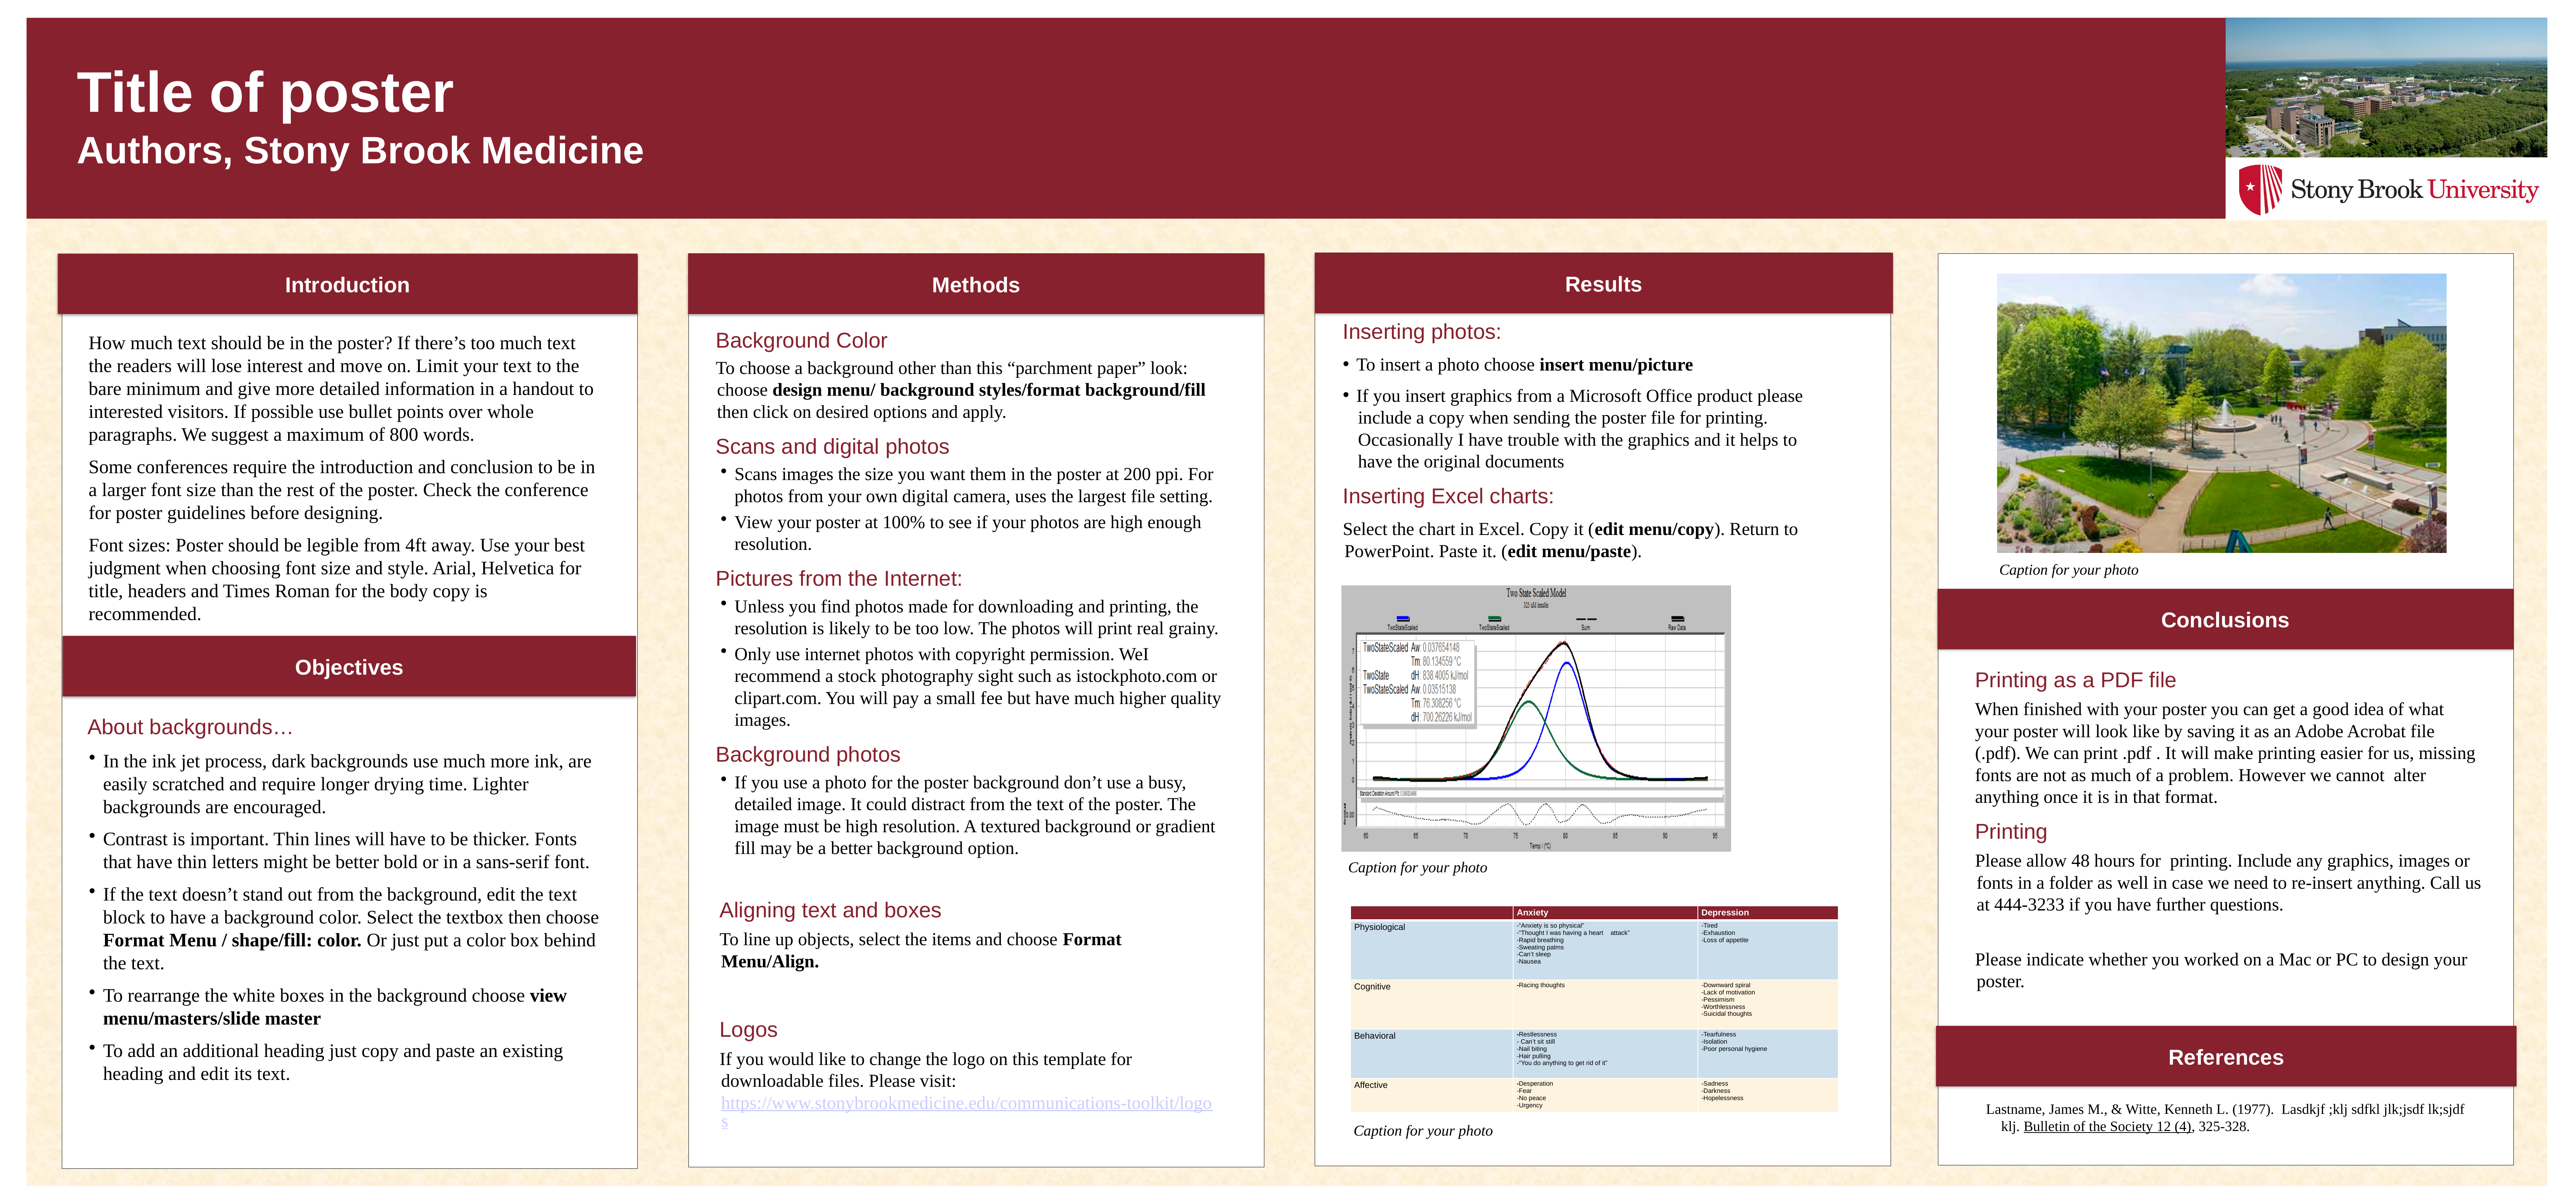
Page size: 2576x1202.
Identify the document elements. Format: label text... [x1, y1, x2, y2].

text_box Aligning text and boxes To line up objects, select the items and choose Format Menu/Align. Logos If you would like to change the logo on this template for downloadable files. Please visit: https://www.stonybrookmedicine.edu/communications-toolkit/logos [708, 884, 1226, 1125]
table_cell -Tearfulness -Isolation -Poor personal hygiene [1698, 1030, 1838, 1078]
text_box Background Color To choose a background other than this “parchment paper” look: choose design menu/ background styles/format background/fill then click on desired options and apply. Scans and digital photos Scans images the size you want them in the poster at 200 ppi. For photos from your own digital camera, uses the largest file setting. View your poster at 100% to see if your photos are high enough resolution. Pictures from the Internet: Unless you find photos made for downloading and printing, the resolution is likely to be too low. The photos will print real grainy. Only use internet photos with copyright permission. WeI recommend a stock photography sight such as istockphoto.com or clipart.com. You will pay a small fee but have much higher quality images. Background photos If you use a photo for the poster background don’t use a busy, detailed image. It could distract from the text of the poster. The image must be high resolution. A textured background or gradient fill may be a better background option. [709, 319, 1232, 865]
text_box References [1936, 1026, 2517, 1087]
table_cell -Restlessness - Can’t sit still -Nail biting -Hair pulling -“You do anything to get rid of it” [1514, 1030, 1697, 1078]
text_box Methods [688, 253, 1265, 314]
picture [26, 18, 2547, 1186]
text_box Caption for your photo [1996, 558, 2290, 579]
table_header Anxiety [1514, 906, 1697, 919]
text_box Caption for your photo [1345, 856, 1907, 877]
text_box Introduction [58, 253, 638, 314]
table_cell -Desperation -Fear -No peace -Urgency [1514, 1079, 1697, 1112]
text_box Inserting photos: To insert a photo choose insert menu/picture If you insert graphics from a Microsoft Office product please include a copy when sending the poster file for printing. Occasionally I have trouble with the graphics and it helps to have the original documents Inserting Excel charts: Select the chart in Excel. Copy it (edit menu/copy). Return to PowerPoint. Paste it. (edit menu/paste). [1337, 315, 1843, 564]
text_box Results [1314, 253, 1893, 314]
text_box Title of poster Authors, Stony Brook Medicine [74, 63, 1008, 163]
table_cell -“Anxiety is so physical” -“Thought I was having a heart attack” -Rapid breathing -Sweating palms -Can’t sleep -Nausea [1514, 922, 1697, 980]
table_cell -Racing thoughts [1514, 980, 1697, 1029]
table_header Depression [1698, 906, 1838, 919]
table_cell -Sadness -Darkness -Hopelessness [1698, 1079, 1838, 1112]
picture [2233, 159, 2543, 219]
text_box Caption for your photo [1351, 1119, 1912, 1141]
table_cell -Downward spiral -Lack of motivation -Pessimism -Worthlessness -Suicidal thoughts [1698, 980, 1838, 1029]
table_cell Cognitive [1351, 980, 1513, 1029]
text_box Conclusions [1937, 588, 2514, 649]
text_box Printing as a PDF file When finished with your poster you can get a good idea of what your poster will look like by saving it as an Adobe Acrobat file (.pdf). We can print .pdf . It will make printing easier for us, missing fonts are not as much of a problem. However we cannot alter anything once it is in that format. Printing Please allow 48 hours for printing. Include any graphics, images or fonts in a folder as well in case we need to re-insert anything. Call us at 444-3233 if you have further questions. Please indicate whether you worked on a Mac or PC to design your poster. [1967, 657, 2491, 1000]
text_box Objectives [63, 636, 636, 697]
table_cell Behavioral [1351, 1030, 1513, 1078]
table_header [1351, 906, 1513, 919]
table_cell Affective [1351, 1079, 1513, 1112]
table_cell Physiological [1351, 922, 1513, 980]
text_box Lastname, James M., & Witte, Kenneth L. (1977). Lasdkjf ;klj sdfkl jlk;jsdf lk;sjdf klj. Bulletin of the Society 12 (4), 325-328. [1971, 1085, 2490, 1149]
text_box About backgrounds… In the ink jet process, dark backgrounds use much more ink, are easily scratched and require longer drying time. Lighter backgrounds are encouraged. Contrast is important. Thin lines will have to be thicker. Fonts that have thin letters might be better bold or in a sans-serif font. If the text doesn’t stand out from the background, edit the text block to have a background color. Select the textbox then choose Format Menu / shape/fill: color. Or just put a color box behind the text. To rearrange the white boxes in the background choose view menu/masters/slide master To add an additional heading just copy and paste an existing heading and edit its text. [82, 710, 613, 1087]
picture [2226, 18, 2547, 157]
text_box How much text should be in the poster? If there’s too much text the readers will lose interest and move on. Limit your text to the bare minimum and give more detailed information in a handout to interested visitors. If possible use bullet points over whole paragraphs. We suggest a maximum of 800 words. Some conferences require the introduction and conclusion to be in a larger font size than the rest of the poster. Check the conference for poster guidelines before designing. Font sizes: Poster should be legible from 4ft away. Use your best judgment when choosing font size and style. Arial, Helvetica for title, headers and Times Roman for the body copy is recommended. [77, 318, 615, 636]
table_cell -Tired -Exhaustion -Loss of appetite [1698, 922, 1838, 980]
